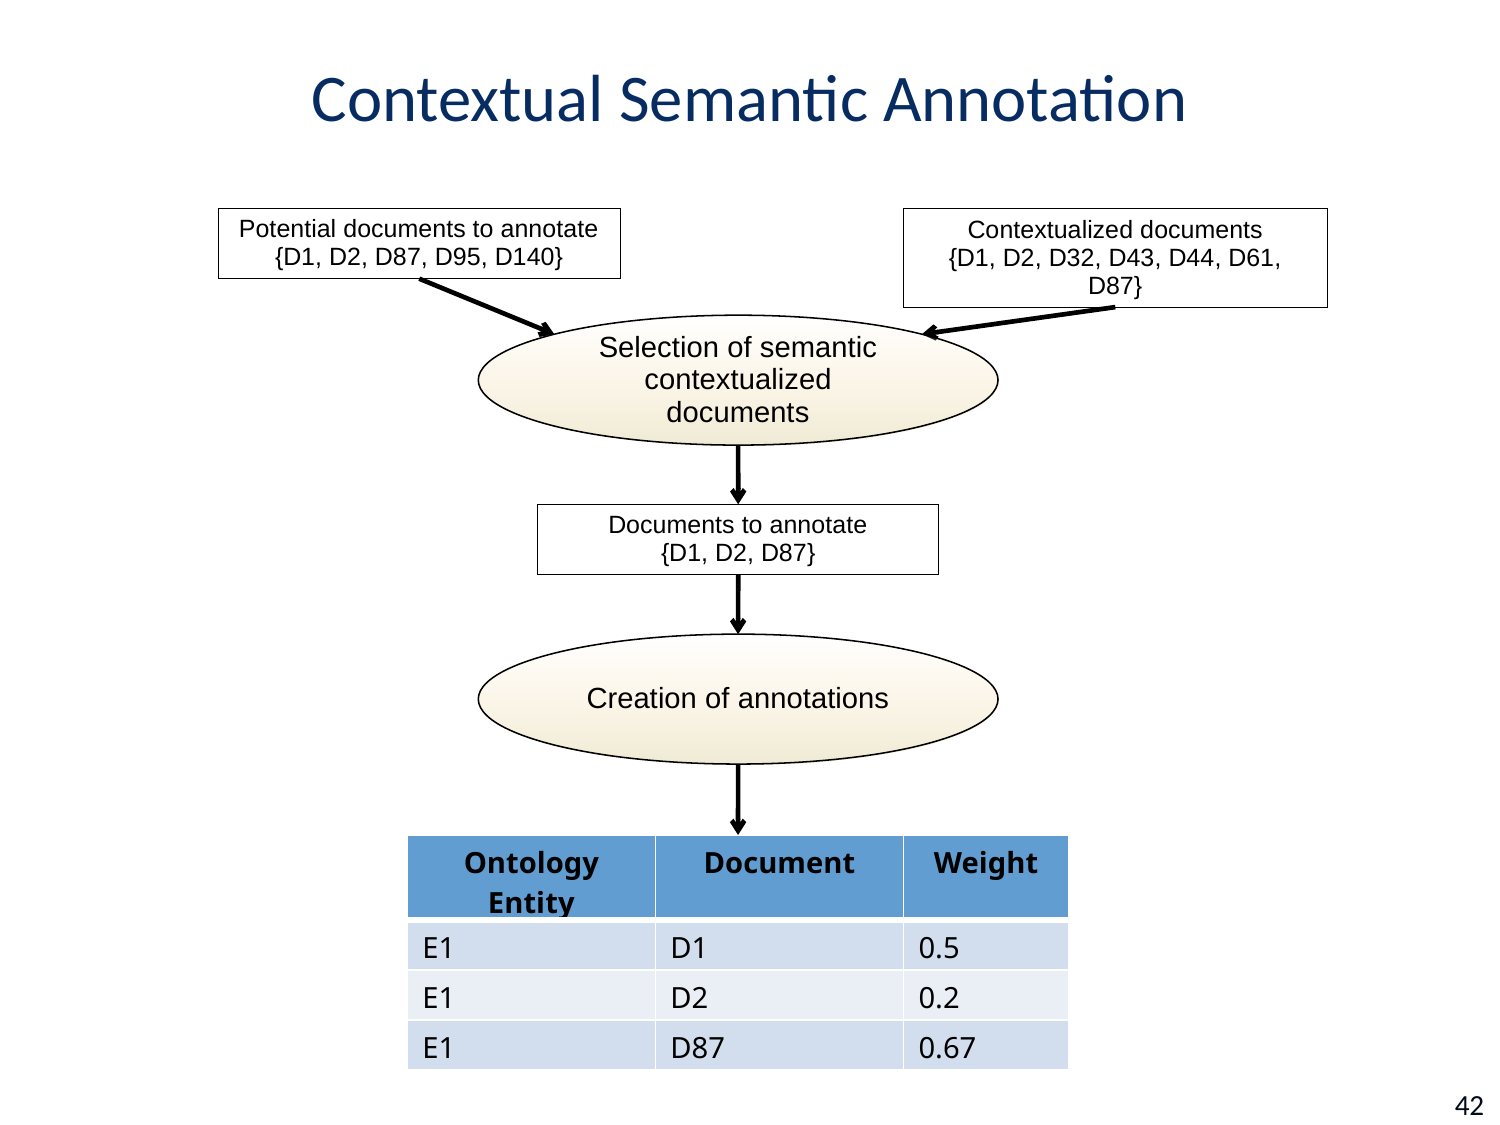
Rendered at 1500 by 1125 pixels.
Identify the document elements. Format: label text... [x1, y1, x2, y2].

table_cell 0.5 [904, 923, 1068, 969]
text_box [921, 280, 1116, 335]
text_box Creation of annotations [478, 634, 999, 765]
table_cell E1 [408, 971, 655, 1019]
table_cell 0.67 [904, 1021, 1068, 1069]
text_box Selection of semantic contextualized documents [478, 315, 999, 446]
title Contextual Semantic Annotation [0, 37, 1500, 162]
table_header Weight [904, 836, 1068, 917]
slide_number 42 [1340, 1082, 1499, 1125]
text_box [418, 279, 555, 335]
table_cell D2 [656, 971, 903, 1019]
table_header Ontology Entity [408, 836, 655, 917]
table_header Document [656, 836, 903, 917]
text_box Contextualized documents {D1, D2, D32, D43, D44, D61, D87} [903, 208, 1328, 308]
table_cell 0.2 [904, 971, 1068, 1019]
text_box Documents to annotate {D1, D2, D87} [537, 504, 939, 575]
text_box Potential documents to annotate {D1, D2, D87, D95, D140} [218, 208, 621, 279]
table_cell E1 [408, 1021, 655, 1069]
table_cell D1 [656, 923, 903, 969]
table_cell D87 [656, 1021, 903, 1069]
table_cell E1 [408, 923, 655, 969]
